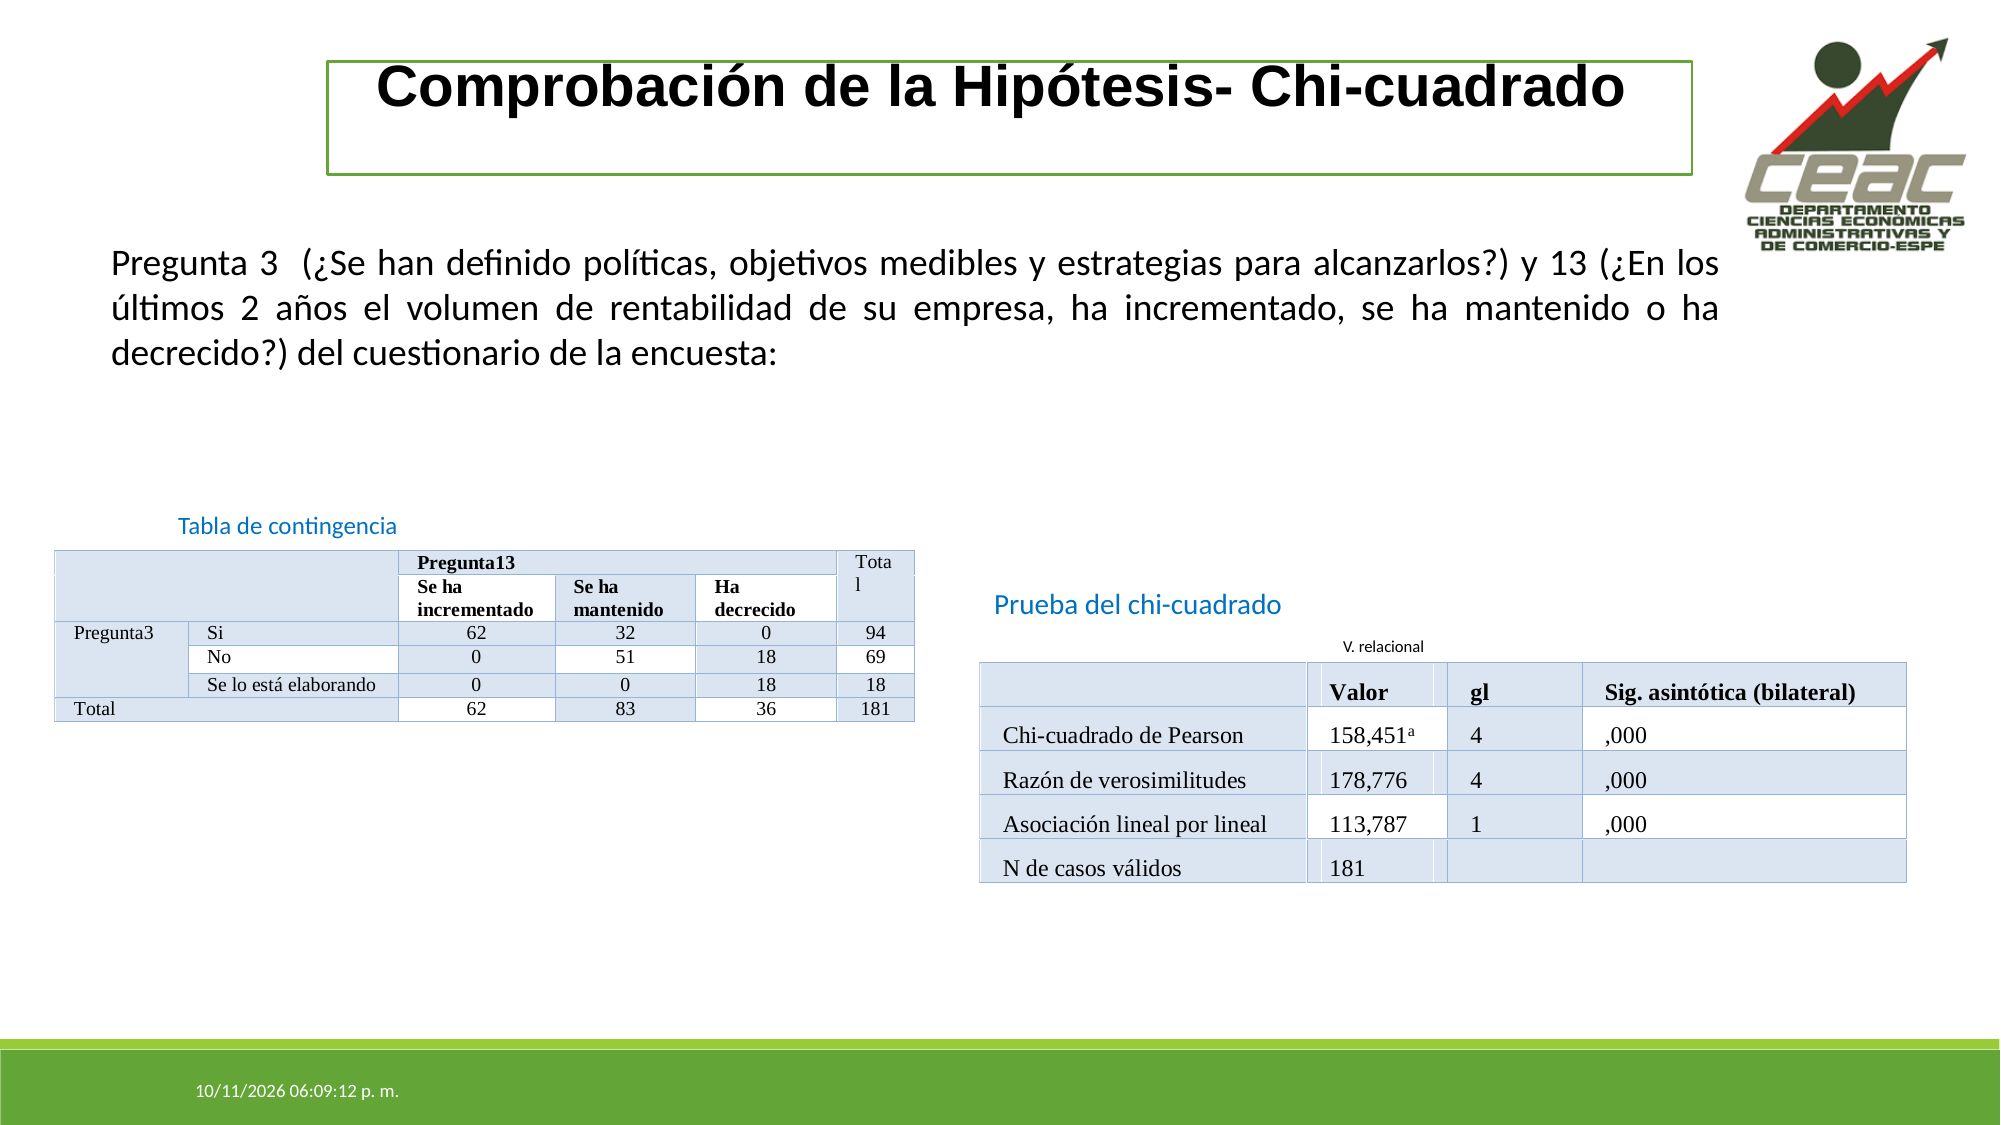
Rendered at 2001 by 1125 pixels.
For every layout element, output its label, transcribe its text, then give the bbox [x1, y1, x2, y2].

picture [53, 549, 926, 734]
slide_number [180, 1059, 586, 1120]
text_box Comprobación de la Hipótesis- Chi-cuadrado [326, 60, 1693, 176]
text_box Pregunta 3 (¿Se han definido políticas, objetivos medibles y estrategias para alcanzarlos?) y 13 (¿En los últimos 2 años el volumen de rentabilidad de su empresa, ha incrementado, se ha mantenido o ha decrecido?) del cuestionario de la encuesta: [96, 230, 1737, 381]
text_box Prueba del chi-cuadrado [979, 578, 1339, 628]
text_box Tabla de contingencia [163, 502, 523, 546]
picture [978, 661, 1916, 884]
picture [1735, 28, 1983, 263]
text_box V. relacional [1328, 628, 1448, 658]
